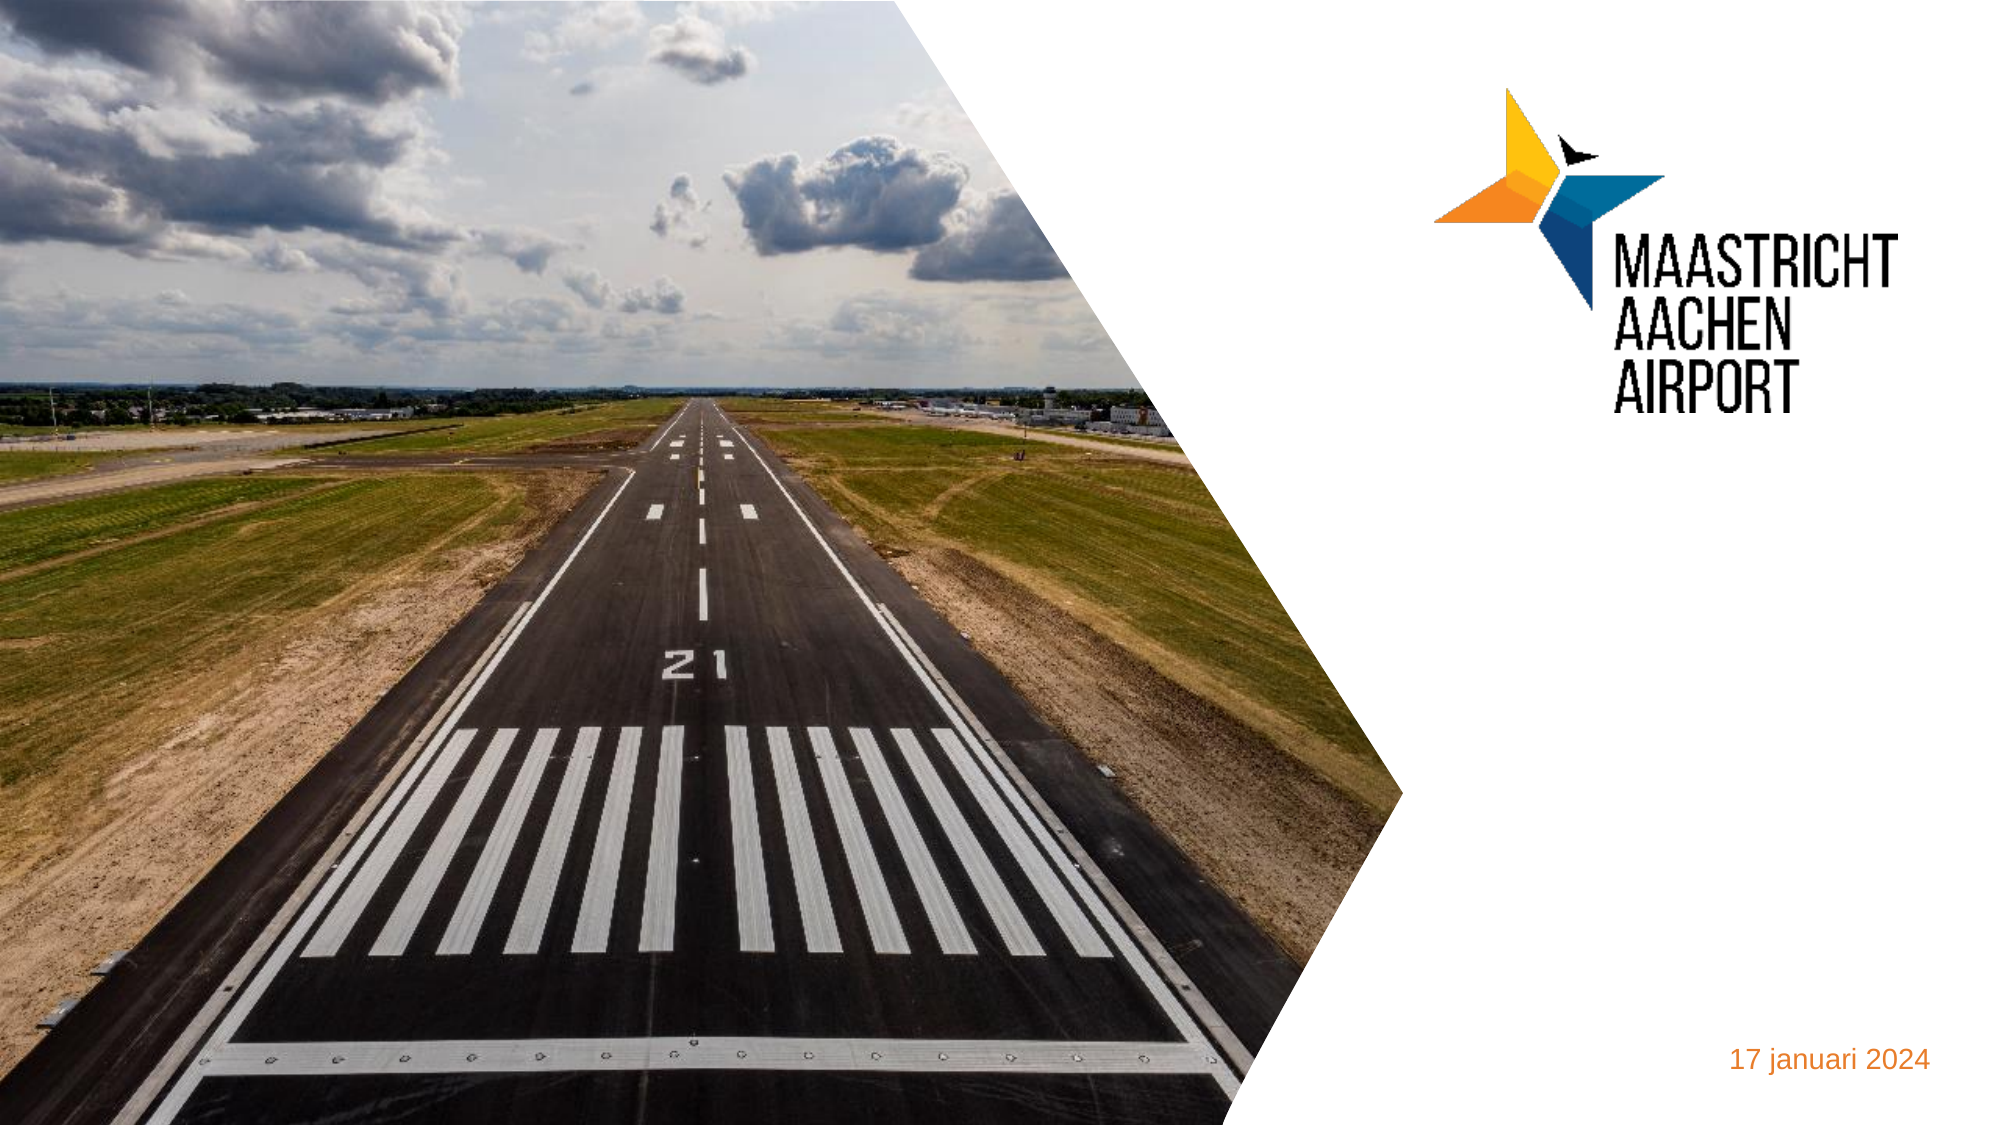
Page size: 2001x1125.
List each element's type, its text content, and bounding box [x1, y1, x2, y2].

picture [1433, 88, 1898, 413]
subtitle 17 januari 2024 [1680, 1036, 1946, 1089]
picture [0, 0, 1403, 1125]
